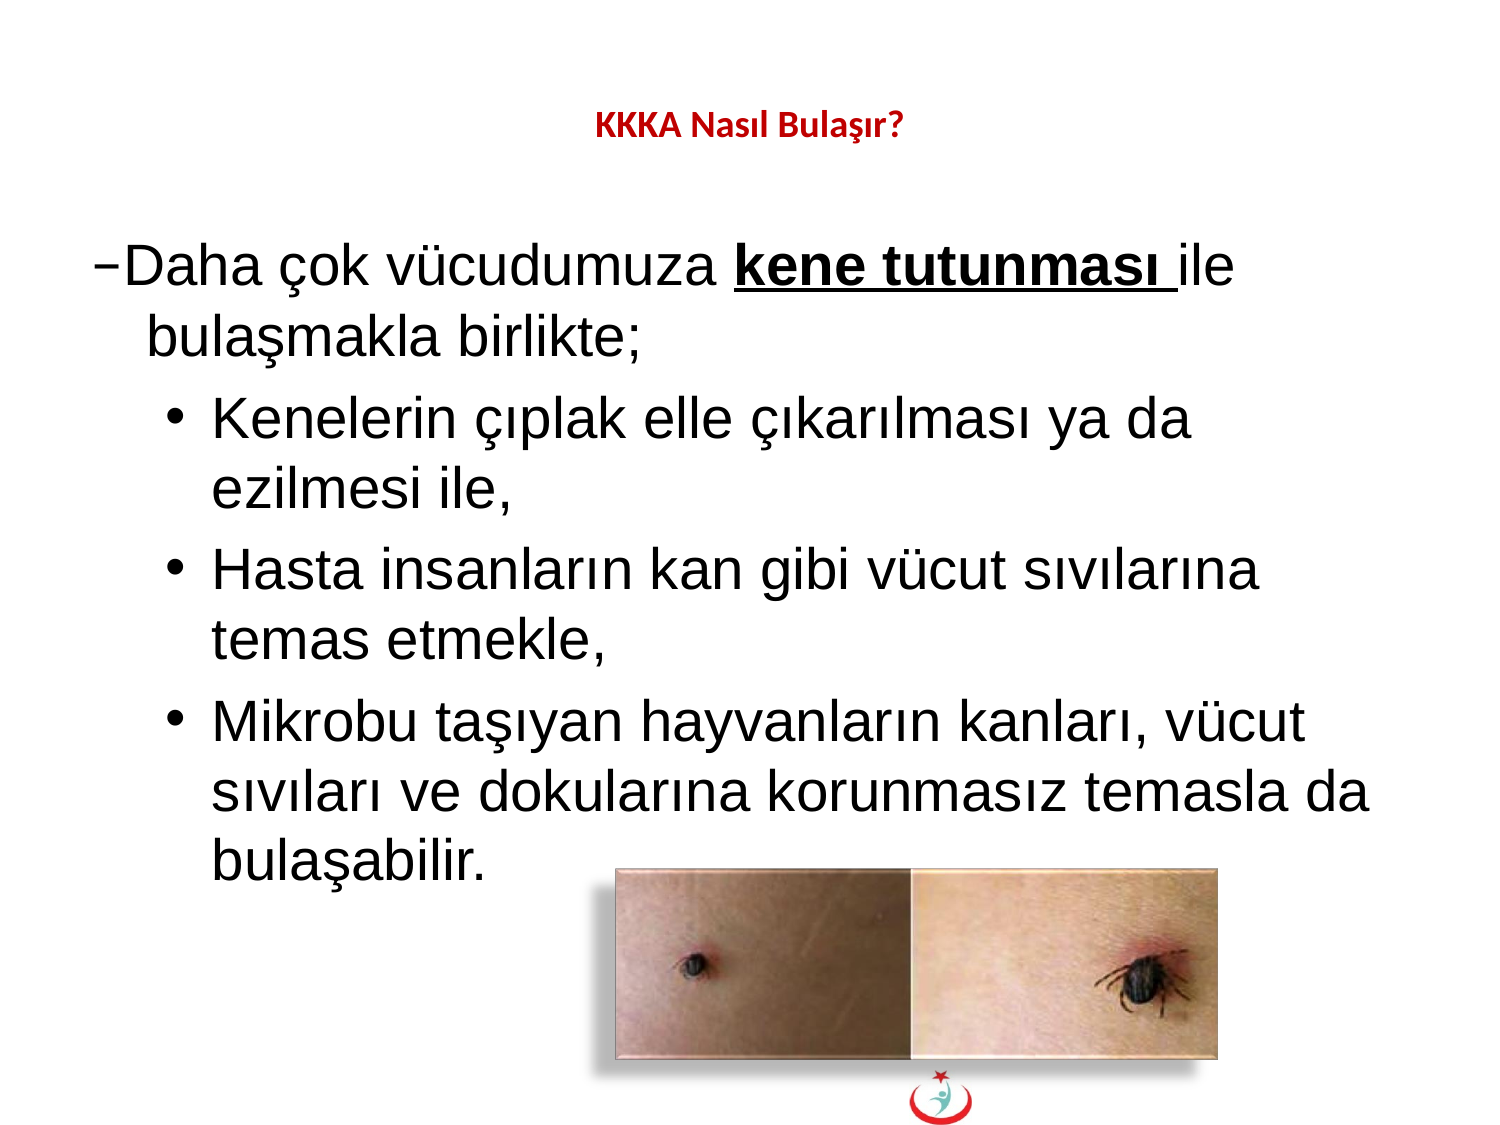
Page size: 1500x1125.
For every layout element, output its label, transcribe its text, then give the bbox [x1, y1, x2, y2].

list –Daha çok vücudumuza kene tutunması ile bulaşmakla birlikte; Kenelerin çıplak elle çıkarılması ya da ezilmesi ile, Hasta insanların kan gibi vücut sıvılarına temas etmekle, Mikrobu taşıyan hayvanların kanları, vücut sıvıları ve dokularına korunmasız temasla da bulaşabilir. [75, 210, 1425, 1005]
title KKKA Nasıl Bulaşır? [75, 45, 1425, 200]
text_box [573, 866, 1219, 1125]
